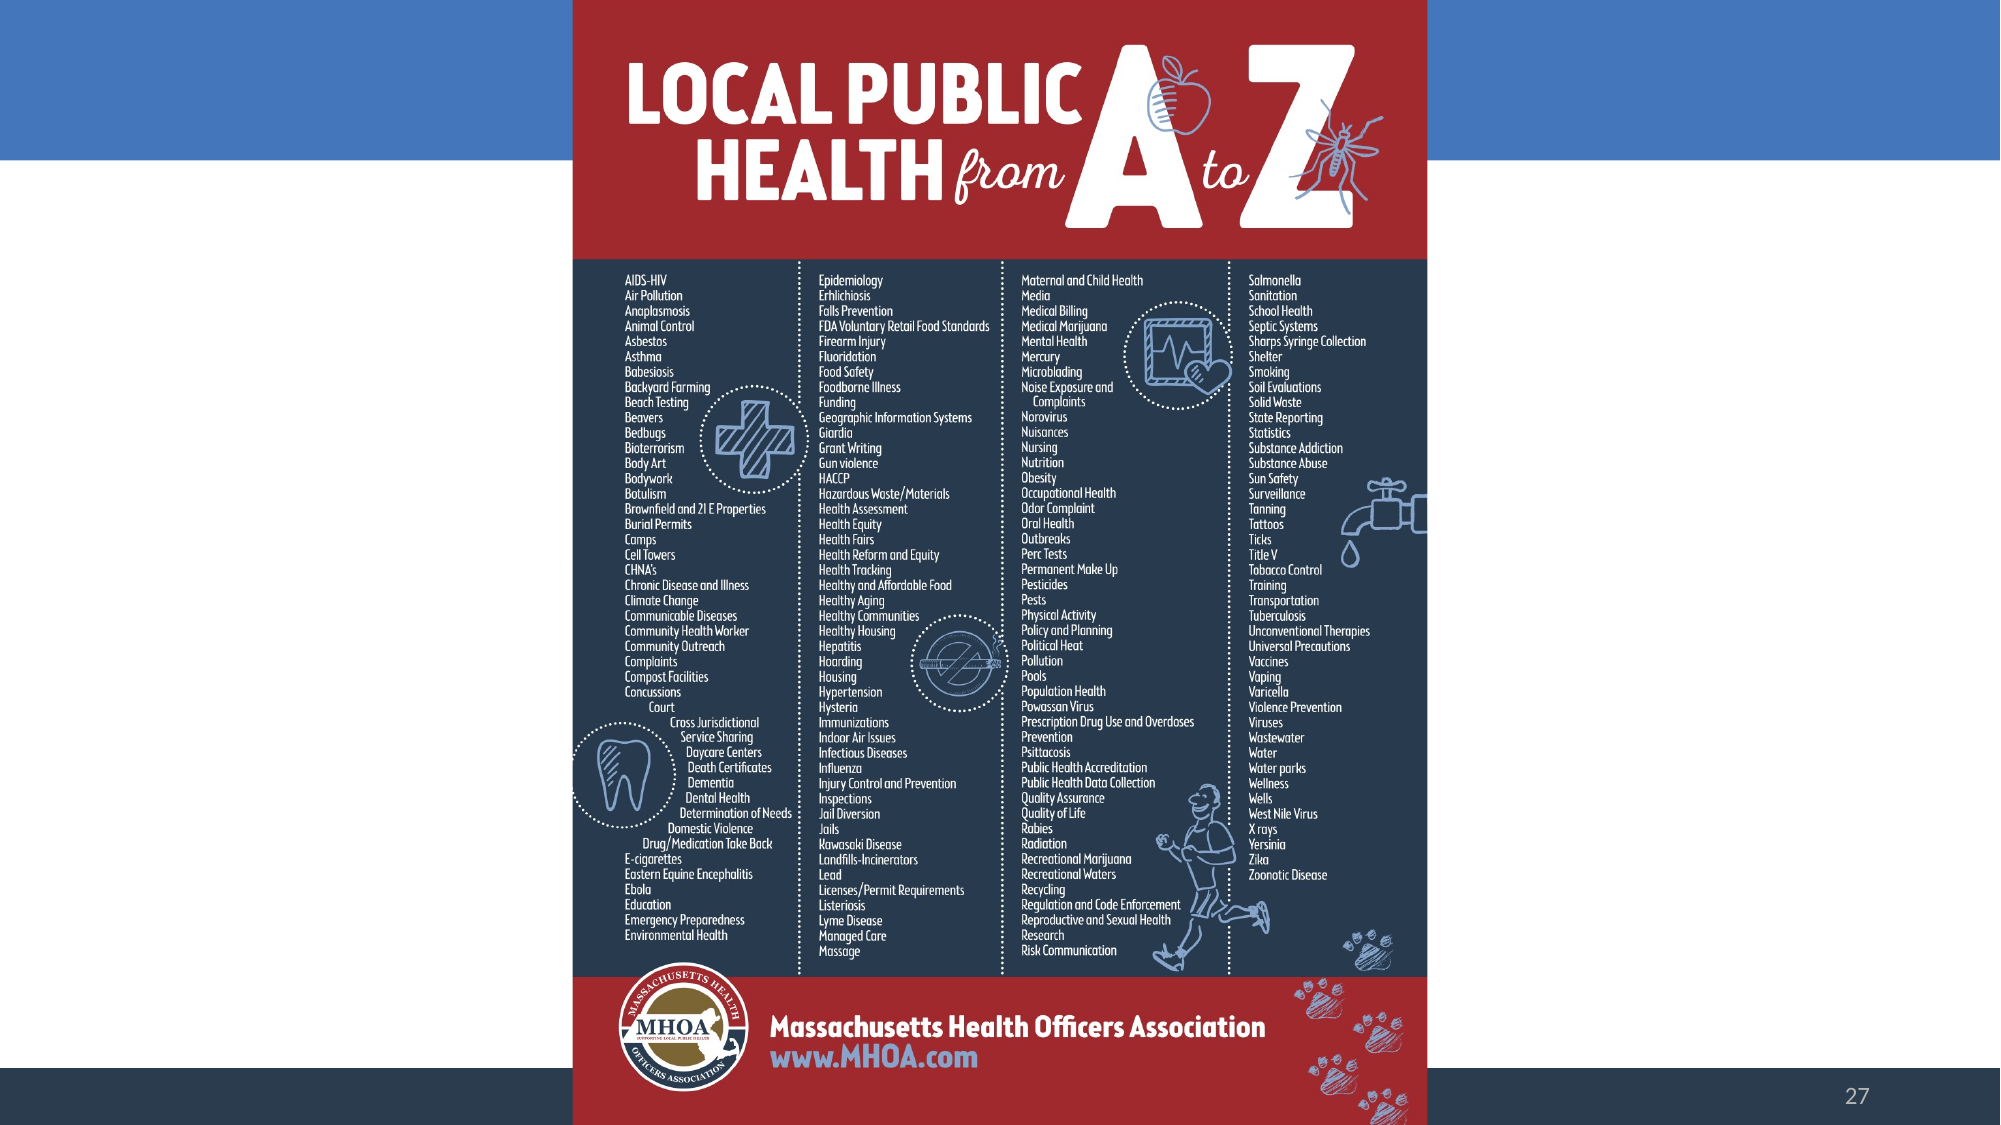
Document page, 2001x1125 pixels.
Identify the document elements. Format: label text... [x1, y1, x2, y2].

picture [572, 0, 1428, 1125]
slide_number 27 [1436, 1065, 1886, 1125]
